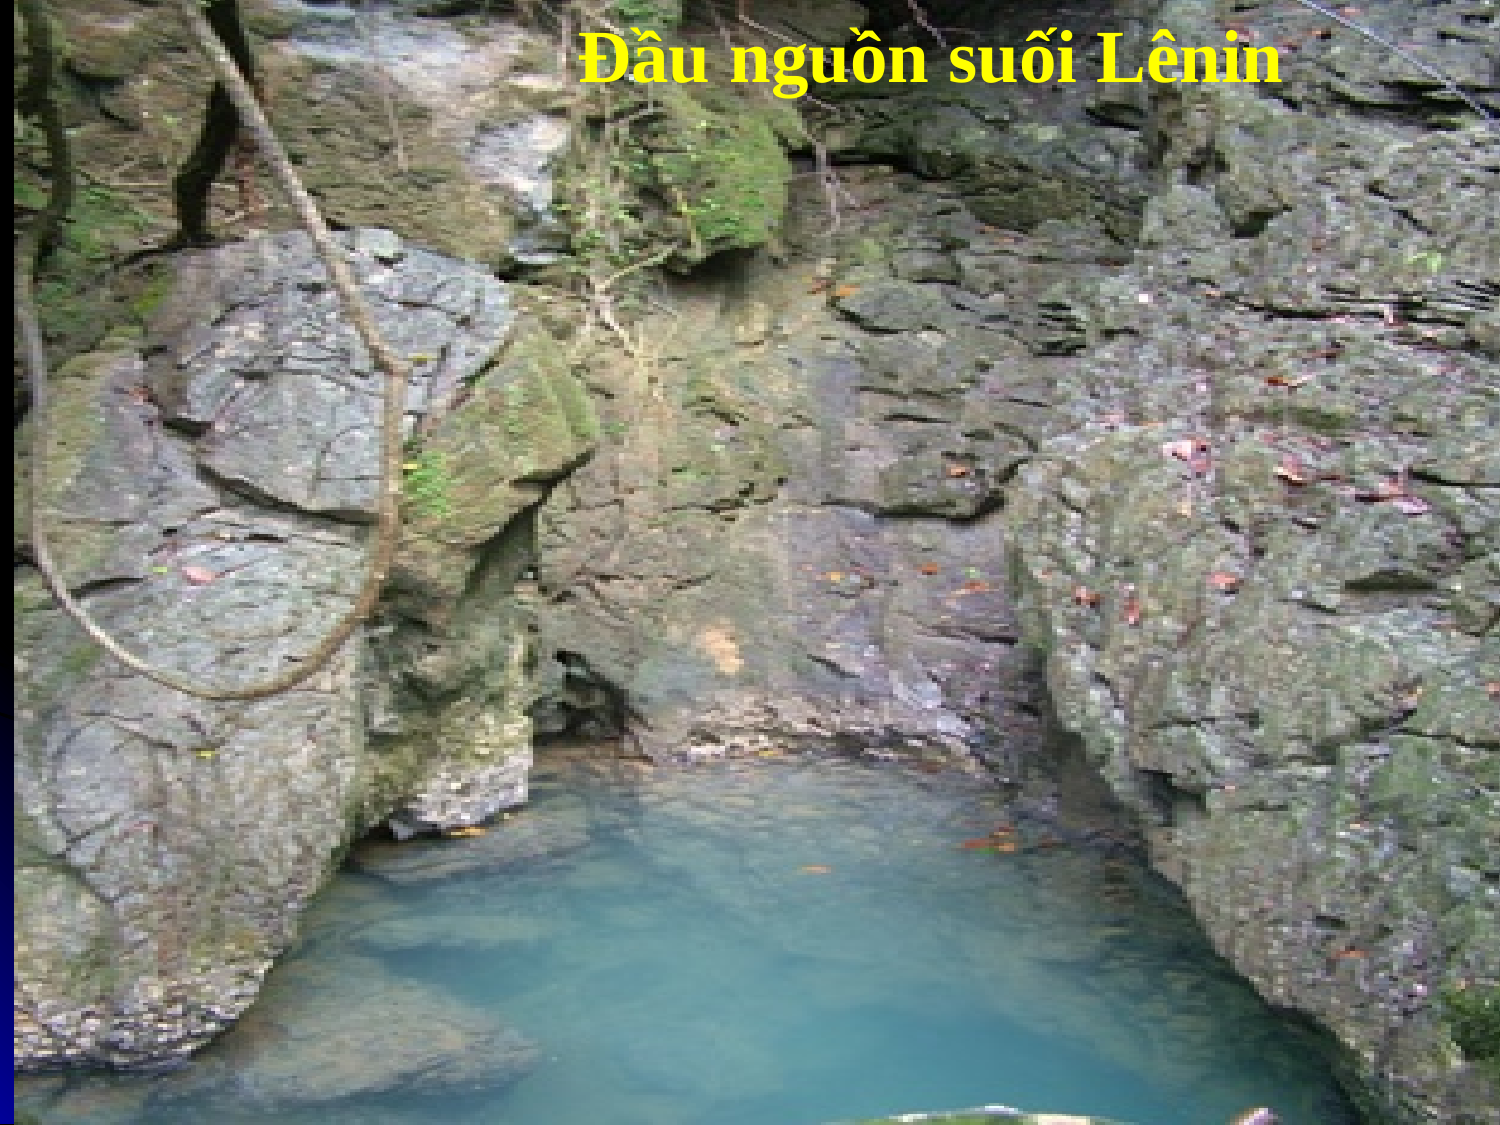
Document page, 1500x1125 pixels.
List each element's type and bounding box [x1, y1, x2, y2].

text_box [13, 0, 1500, 1125]
